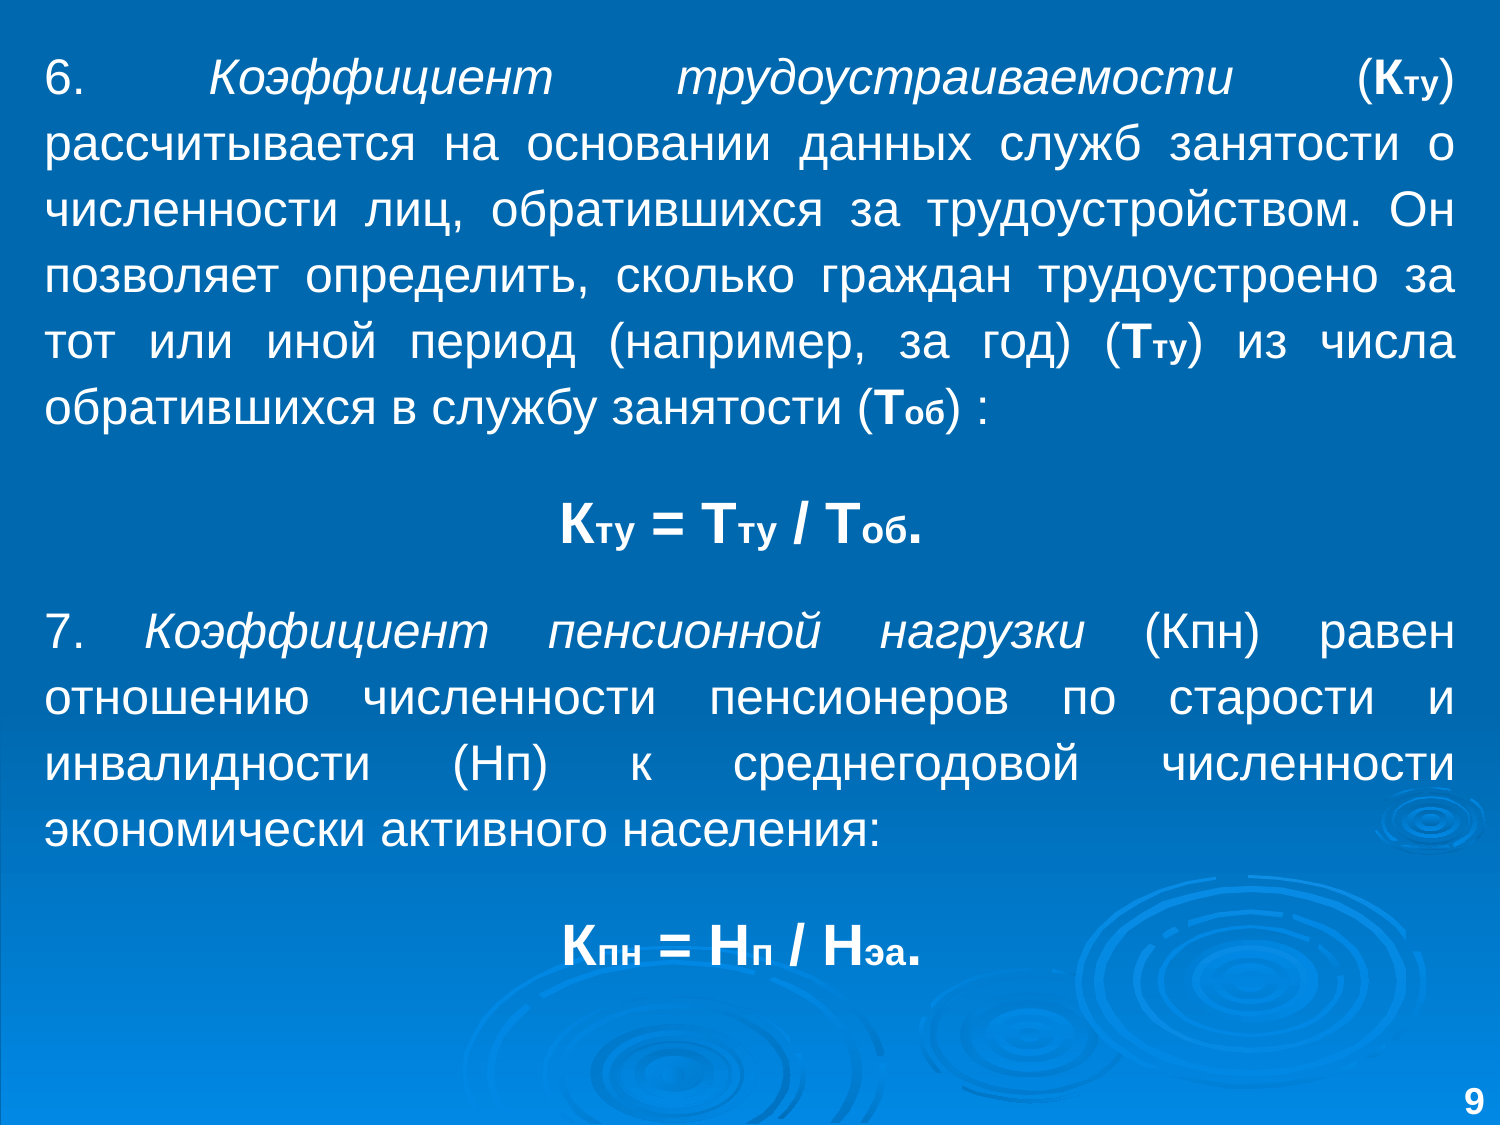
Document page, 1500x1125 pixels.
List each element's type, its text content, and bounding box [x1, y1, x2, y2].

text_box 6. Коэффициент трудоустраиваемости (Кту) рассчитывается на основании данных служб занятости о численности лиц, обратившихся за трудоустройством. Он позволяет определить, сколько граждан трудоустроено за тот или иной период (например, за год) (Tту) из числа обратившихся в службу занятости (Тоб) : Кту = Tту / Тоб. 7. Коэффициент пенсионной нагрузки (Кпн) равен отношению численности пенсионеров по старости и инвалидности (Нп) к среднегодовой численности экономически активного населения: Кпн = Нп / Нэа. [29, 31, 1471, 1125]
text_box 9 [1435, 1070, 1500, 1125]
